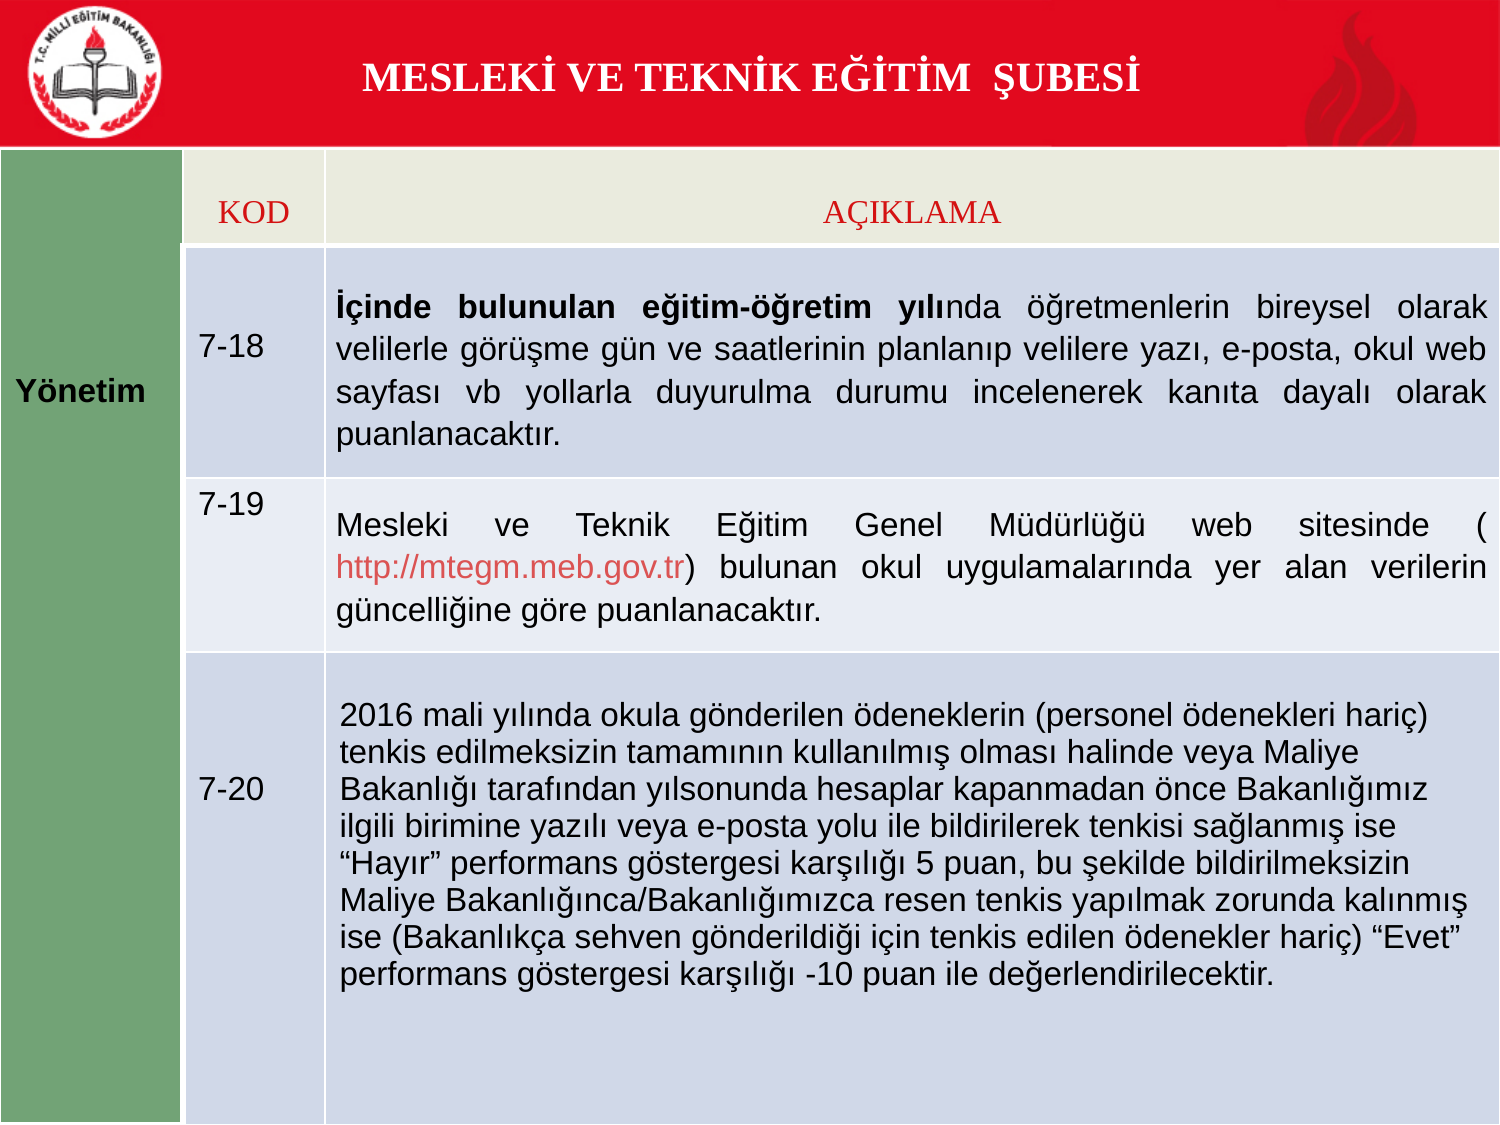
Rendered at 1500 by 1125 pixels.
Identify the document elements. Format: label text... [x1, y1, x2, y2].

picture [0, 0, 134, 148]
table_cell İçinde bulunulan eğitim-öğretim yılında öğretmenlerin bireysel olarak velilerle görüşme gün ve saatlerinin planlanıp velilere yazı, e-posta, okul web sayfası vb yollarla duyurulma durumu incelenerek kanıta dayalı olarak puanlanacaktır. [326, 248, 1499, 477]
table_header Yönetim [1, 150, 182, 1122]
table_header KOD [184, 150, 324, 243]
table_cell Mesleki ve Teknik Eğitim Genel Müdürlüğü web sitesinde (http://mtegm.meb.gov.tr) bulunan okul uygulamalarında yer alan verilerin güncelliğine göre puanlanacaktır. [326, 479, 1499, 651]
table_cell 7-18 [186, 248, 324, 477]
title MESLEKİ VE TEKNİK EĞİTİM ŞUBESİ [134, 0, 1369, 148]
table_cell 7-20 [186, 653, 324, 1124]
table_header AÇIKLAMA [326, 150, 1499, 243]
table_cell 7-19 [186, 479, 324, 651]
table_cell 2016 mali yılında okula gönderilen ödeneklerin (personel ödenekleri hariç) tenkis edilmeksizin tamamının kullanılmış olması halinde veya Maliye Bakanlığı tarafından yılsonunda hesaplar kapanmadan önce Bakanlığımız ilgili birimine yazılı veya e-posta yolu ile bildirilerek tenkisi sağlanmış ise “Hayır” performans göstergesi karşılığı 5 puan, bu şekilde bildirilmeksizin Maliye Bakanlığınca/Bakanlığımızca resen tenkis yapılmak zorunda kalınmış ise (Bakanlıkça sehven gönderildiği için tenkis edilen ödenekler hariç) “Evet” performans göstergesi karşılığı -10 puan ile değerlendirilecektir. [326, 653, 1499, 1124]
picture [1369, 0, 1500, 148]
